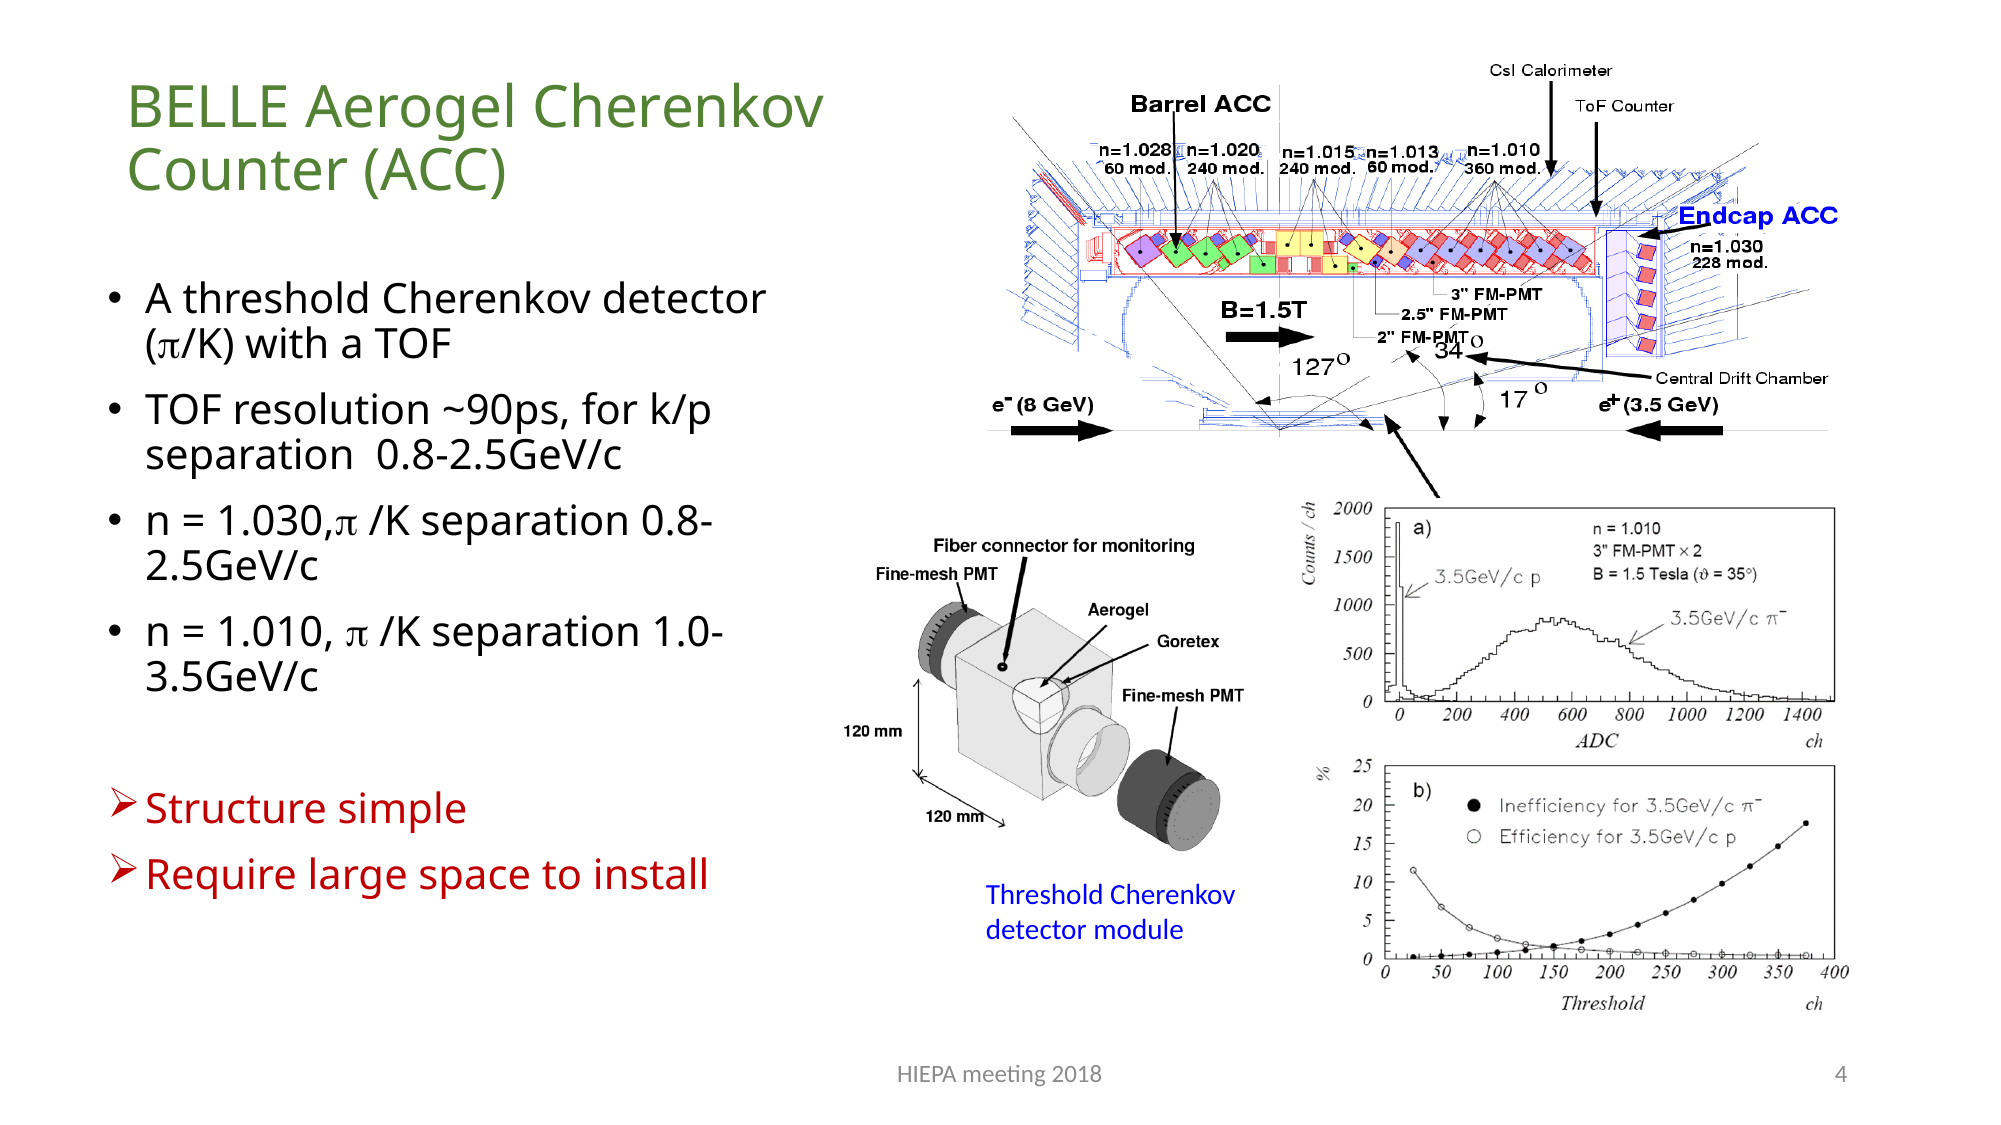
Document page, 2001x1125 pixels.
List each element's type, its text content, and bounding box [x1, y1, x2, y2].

footer HIEPA meeting 2018 [662, 1042, 1338, 1103]
title BELLE Aerogel Cherenkov Counter (ACC) [111, 79, 987, 200]
list A threshold Cherenkov detector (/K) with a TOF TOF resolution ~90ps, for k/p separation 0.8-2.5GeV/c n = 1.030, /K separation 0.8-2.5GeV/c n = 1.010,  /K separation 1.0-3.5GeV/c Structure simple Require large space to install [92, 270, 829, 1013]
picture [844, 537, 1245, 853]
picture [987, 62, 1850, 1013]
slide_number 4 [1412, 1042, 1863, 1103]
text_box Threshold Cherenkov detector module [971, 867, 1259, 953]
